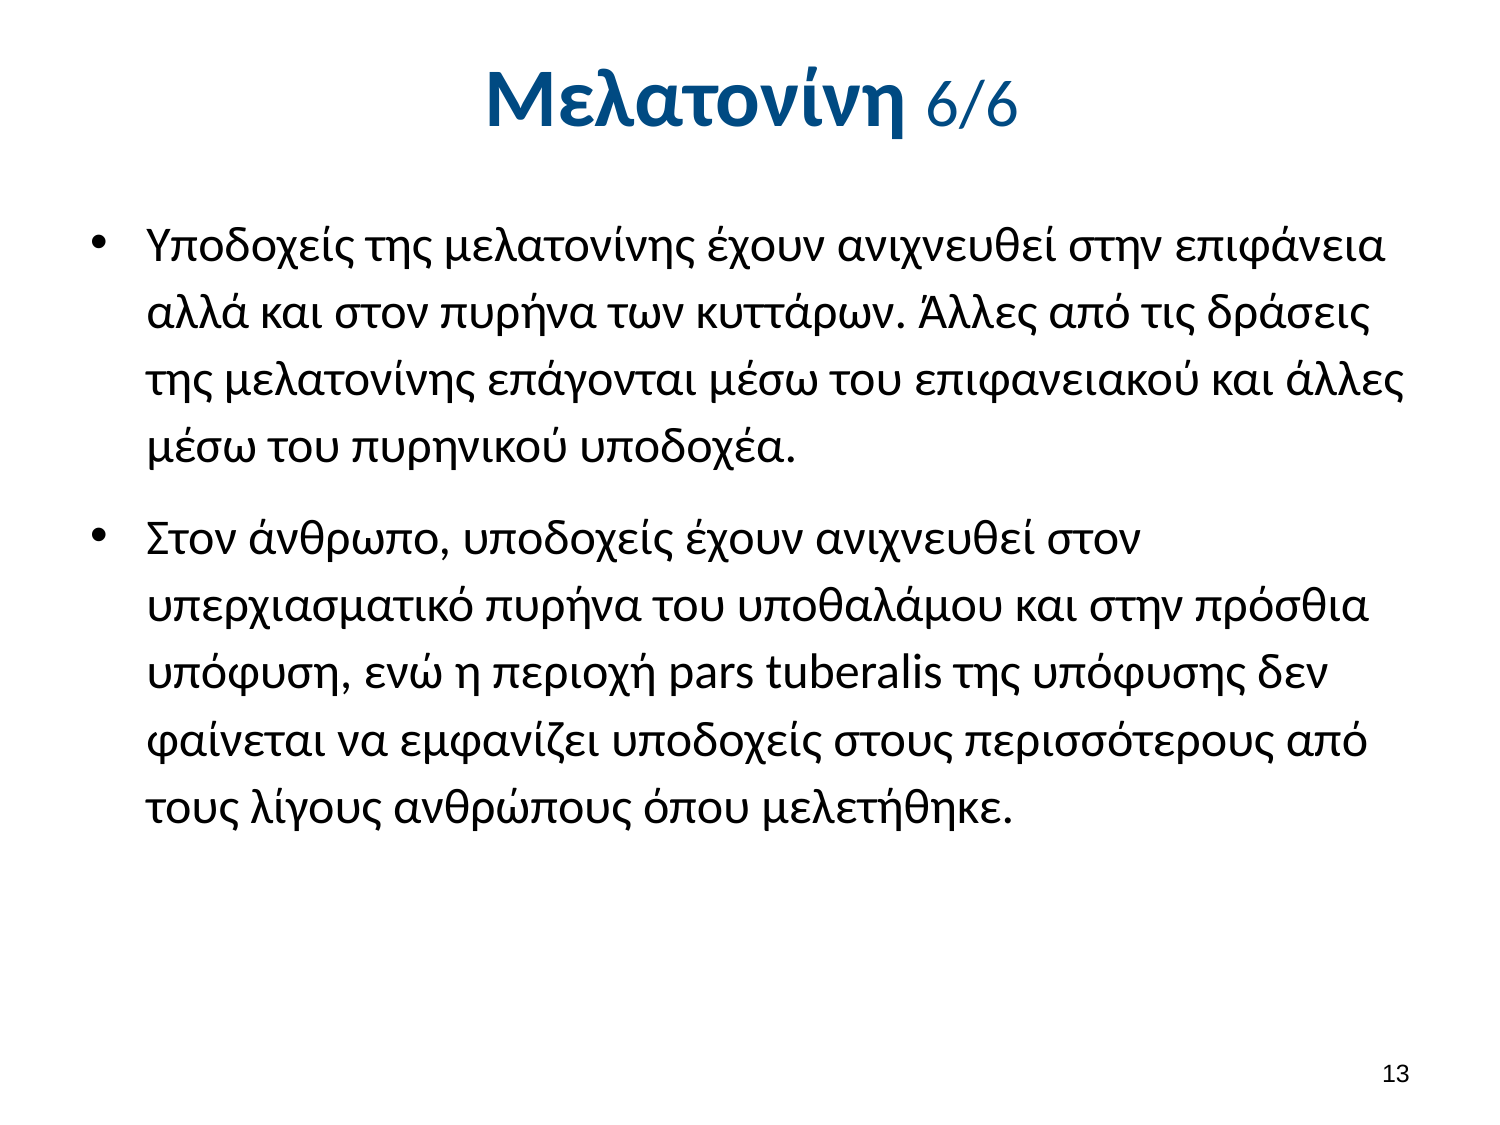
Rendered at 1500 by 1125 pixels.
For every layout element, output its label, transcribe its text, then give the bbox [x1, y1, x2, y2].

slide_number 12 [1074, 1042, 1425, 1103]
list Υποδοχείς της μελατονίνης έχουν ανιχνευθεί στην επιφάνεια αλλά και στον πυρήνα των κυττάρων. Άλλες από τις δράσεις της μελατονίνης επάγονται μέσω του επιφανειακού και άλλες μέσω του πυρηνικού υποδοχέα. Στον άνθρωπο, υποδοχείς έχουν ανιχνευθεί στον υπερχιασματικό πυρήνα του υποθαλάμου και στην πρόσθια υπόφυση, ενώ η περιοχή pars tuberalis της υπόφυσης δεν φαίνεται να εμφανίζει υποδοχείς στους περισσότερους από τους λίγους ανθρώπους όπου μελετήθηκε. [75, 196, 1425, 1024]
title Μελατονίνη 6/6 [76, 19, 1427, 169]
